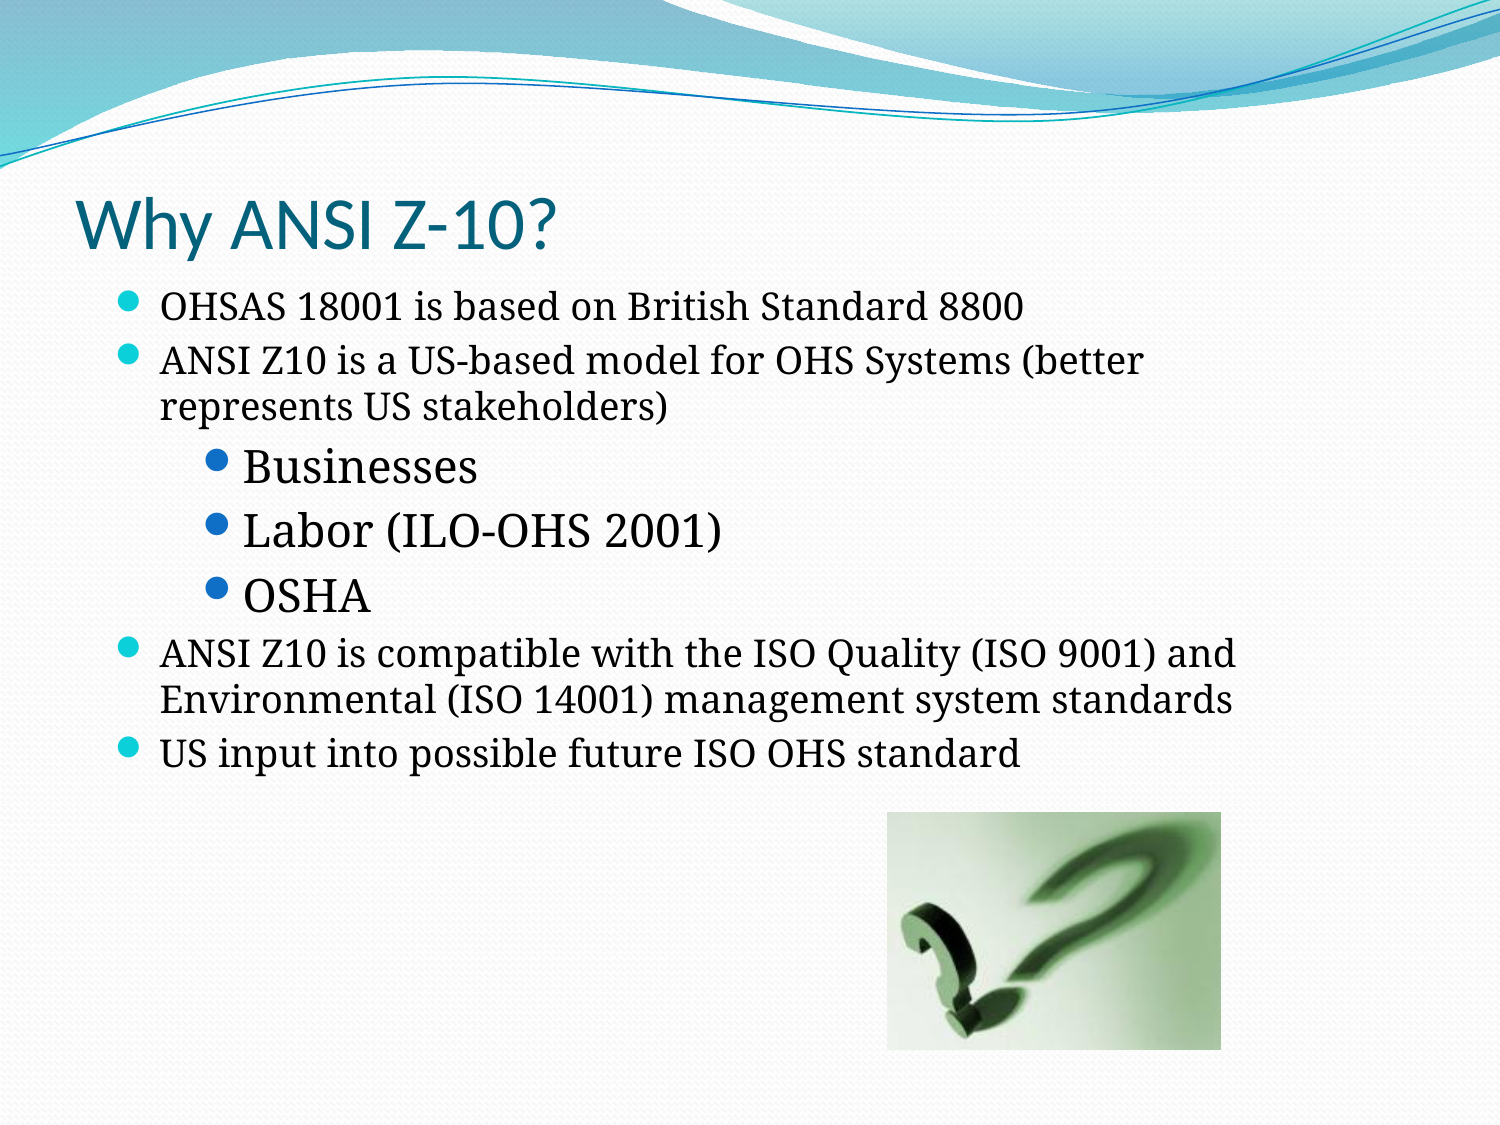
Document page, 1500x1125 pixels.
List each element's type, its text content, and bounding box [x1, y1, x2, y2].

list OHSAS 18001 is based on British Standard 8800 ANSI Z10 is a US-based model for OHS Systems (better represents US stakeholders) Businesses Labor (ILO-OHS 2001) OSHA ANSI Z10 is compatible with the ISO Quality (ISO 9001) and Environmental (ISO 14001) management system standards US input into possible future ISO OHS standard [99, 275, 1363, 786]
picture [887, 812, 1221, 1051]
title Why ANSI Z-10? [75, 17, 1425, 265]
